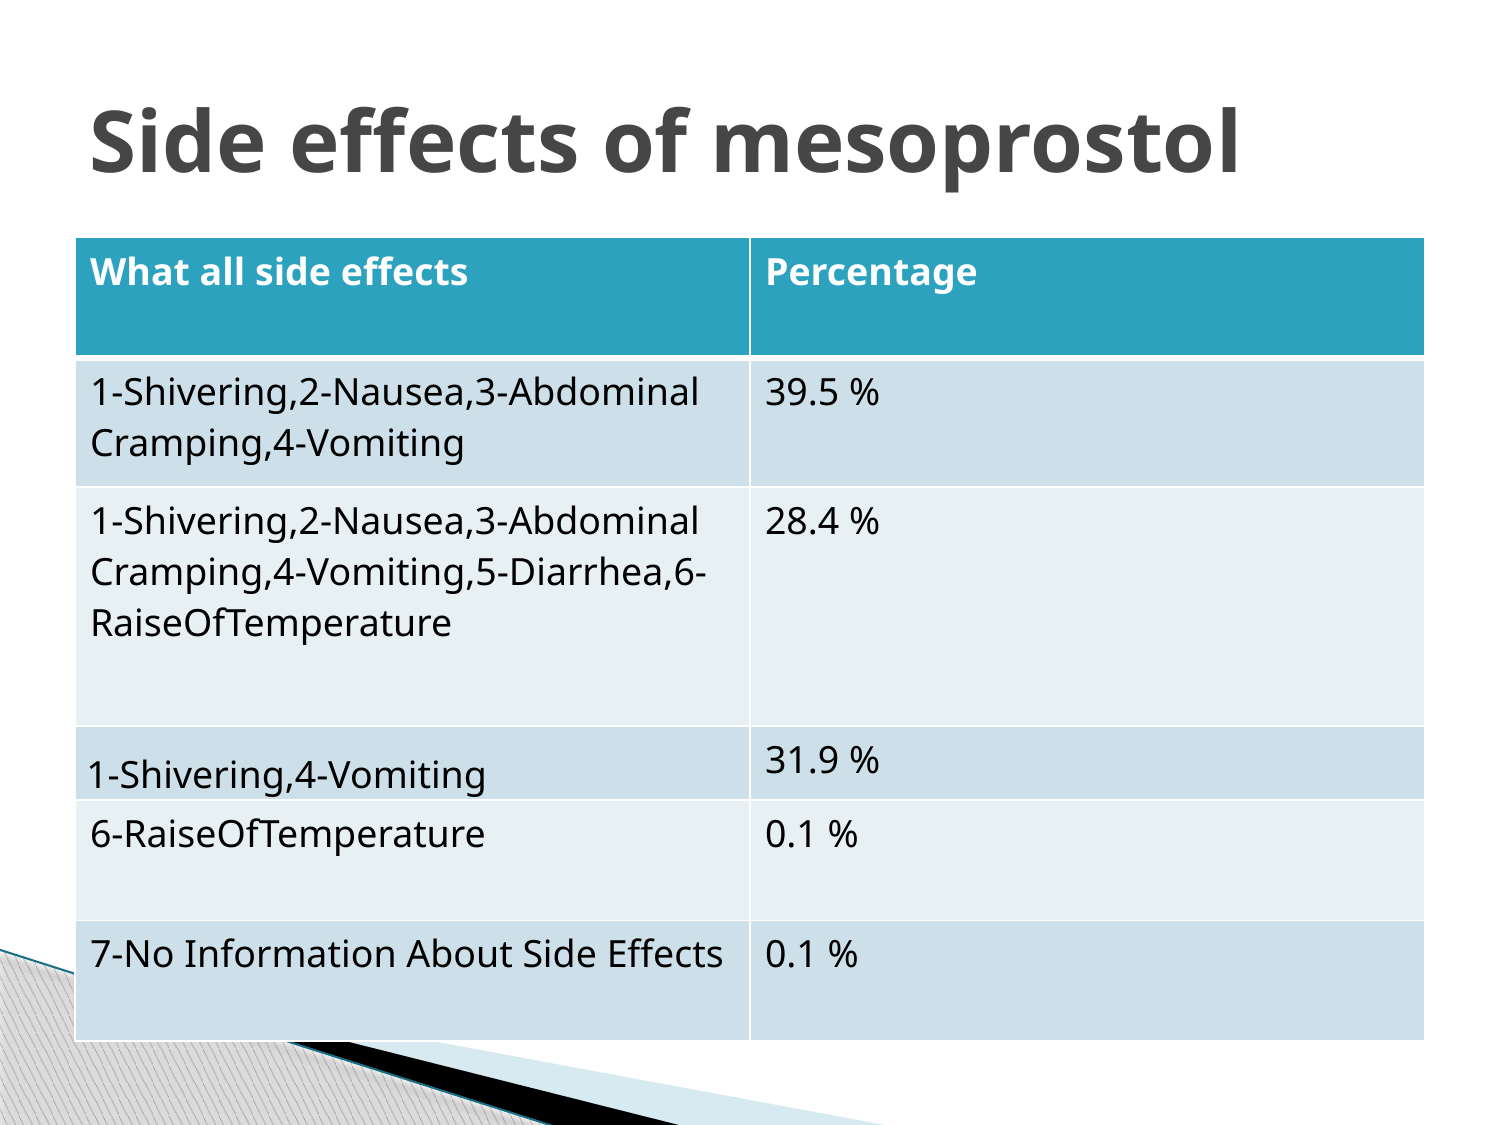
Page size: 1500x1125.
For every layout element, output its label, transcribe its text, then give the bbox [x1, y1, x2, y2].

table_header What all side effects [76, 238, 749, 355]
table_cell 0.1 % [751, 801, 1424, 920]
table_cell 39.5 % [751, 361, 1424, 486]
table_cell 6-RaiseOfTemperature [76, 801, 749, 920]
table_cell 28.4 % [751, 488, 1424, 725]
table_header Percentage [751, 238, 1424, 355]
table_cell 7-No Information About Side Effects [76, 921, 749, 1040]
table_cell 1-Shivering,4-Vomiting [76, 727, 749, 799]
table_cell 1-Shivering,2-Nausea,3-Abdominal Cramping,4-Vomiting [76, 361, 749, 486]
title Side effects of mesoprostol [75, 45, 1425, 233]
table_cell 31.9 % [751, 727, 1424, 799]
table_cell 1-Shivering,2-Nausea,3-Abdominal Cramping,4-Vomiting,5-Diarrhea,6-RaiseOfTemperature [76, 488, 749, 725]
table_cell 0.1 % [751, 921, 1424, 1040]
